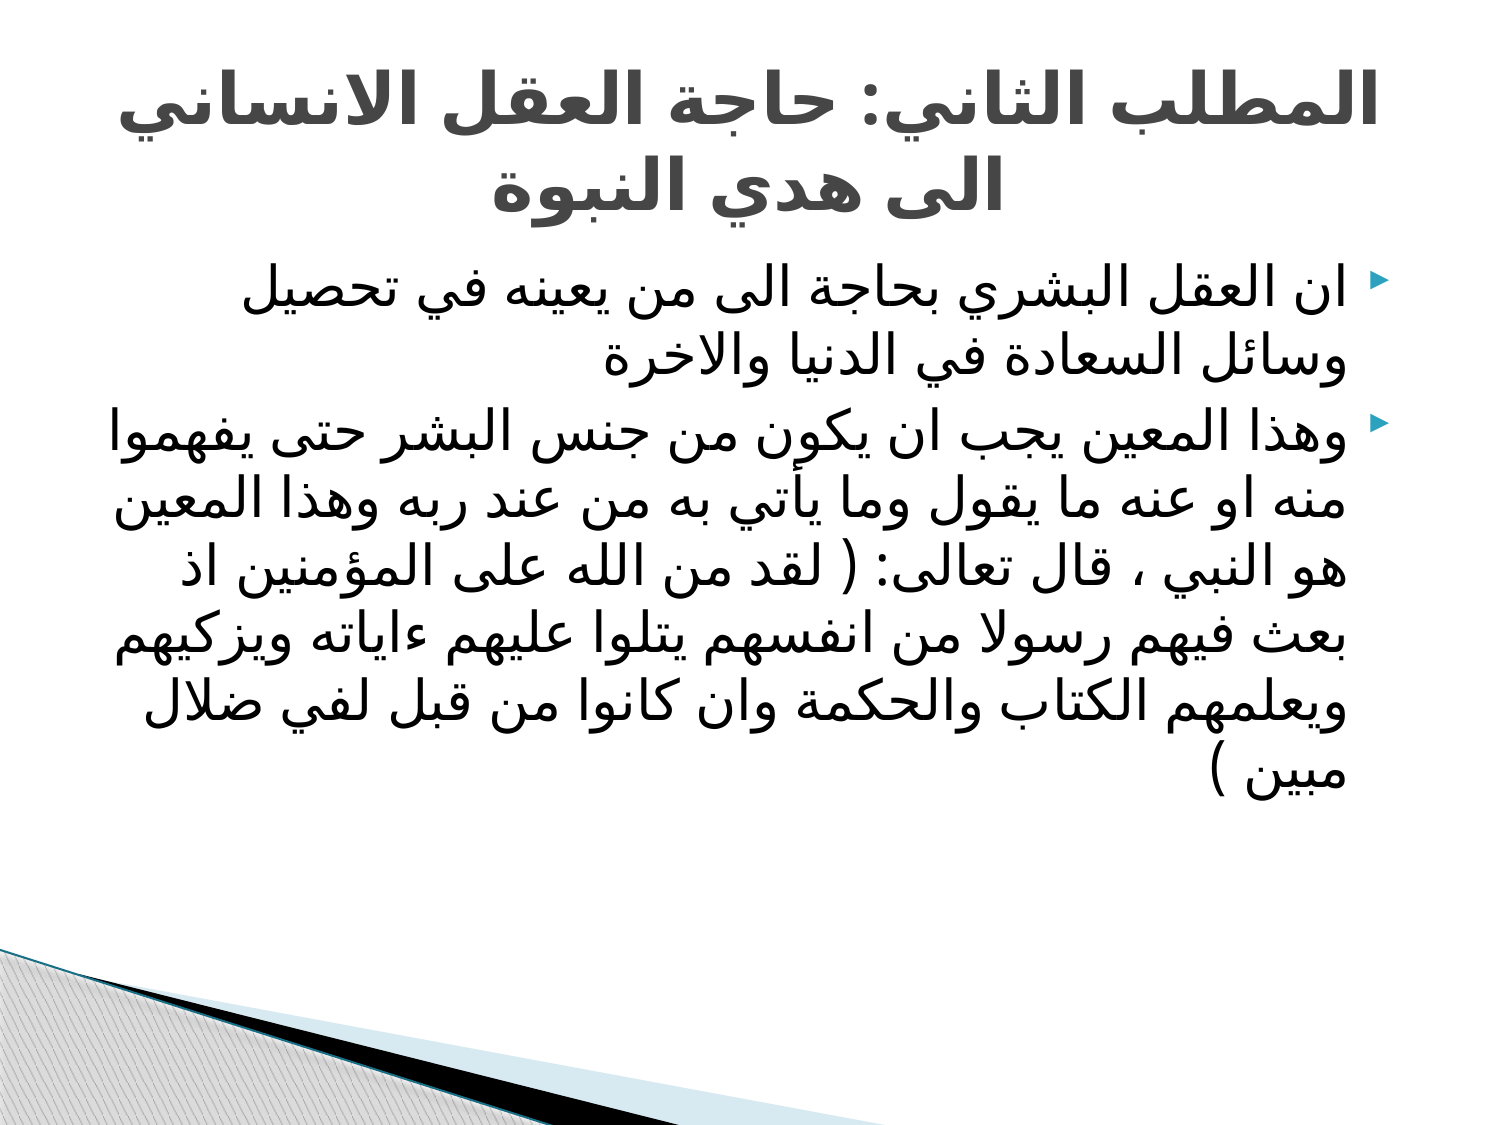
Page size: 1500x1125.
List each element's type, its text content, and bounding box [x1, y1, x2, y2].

list ان العقل البشري بحاجة الى من يعينه في تحصيل وسائل السعادة في الدنيا والاخرة وهذا المعين يجب ان يكون من جنس البشر حتى يفهموا منه او عنه ما يقول وما يأتي به من عند ربه وهذا المعين هو النبي ، قال تعالى: ( لقد من الله على المؤمنين اذ بعث فيهم رسولا من انفسهم يتلوا عليهم ءاياته ويزكيهم ويعلمهم الكتاب والحكمة وان كانوا من قبل لفي ضلال مبين ) [75, 243, 1425, 986]
title المطلب الثاني: حاجة العقل الانساني الى هدي النبوة [75, 45, 1425, 233]
